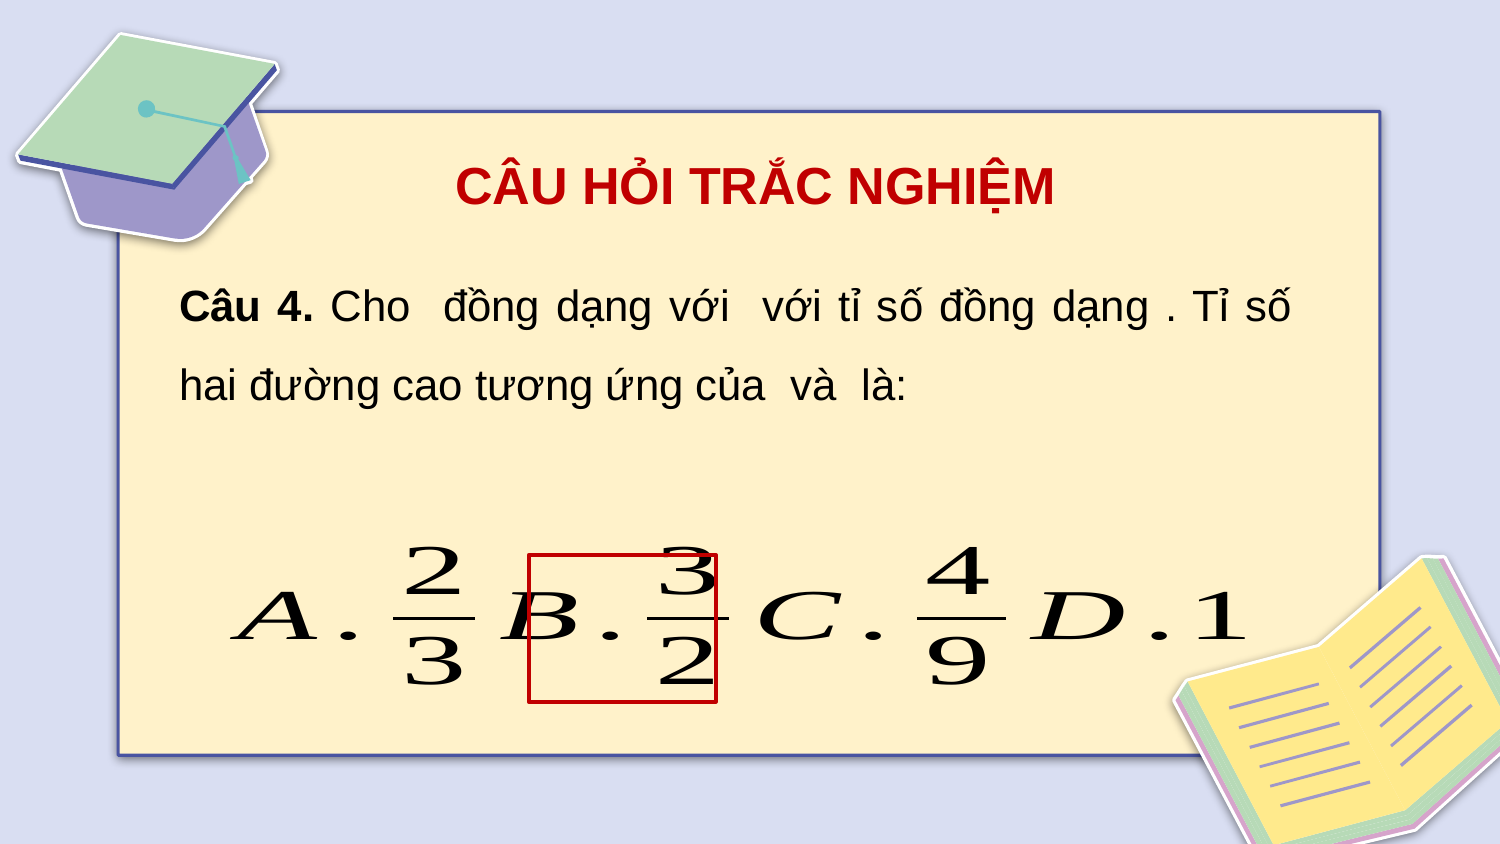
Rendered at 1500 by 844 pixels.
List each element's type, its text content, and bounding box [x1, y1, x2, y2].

text_box CÂU HỎI TRẮC NGHIỆM [341, 145, 1170, 223]
text_box [527, 553, 718, 704]
